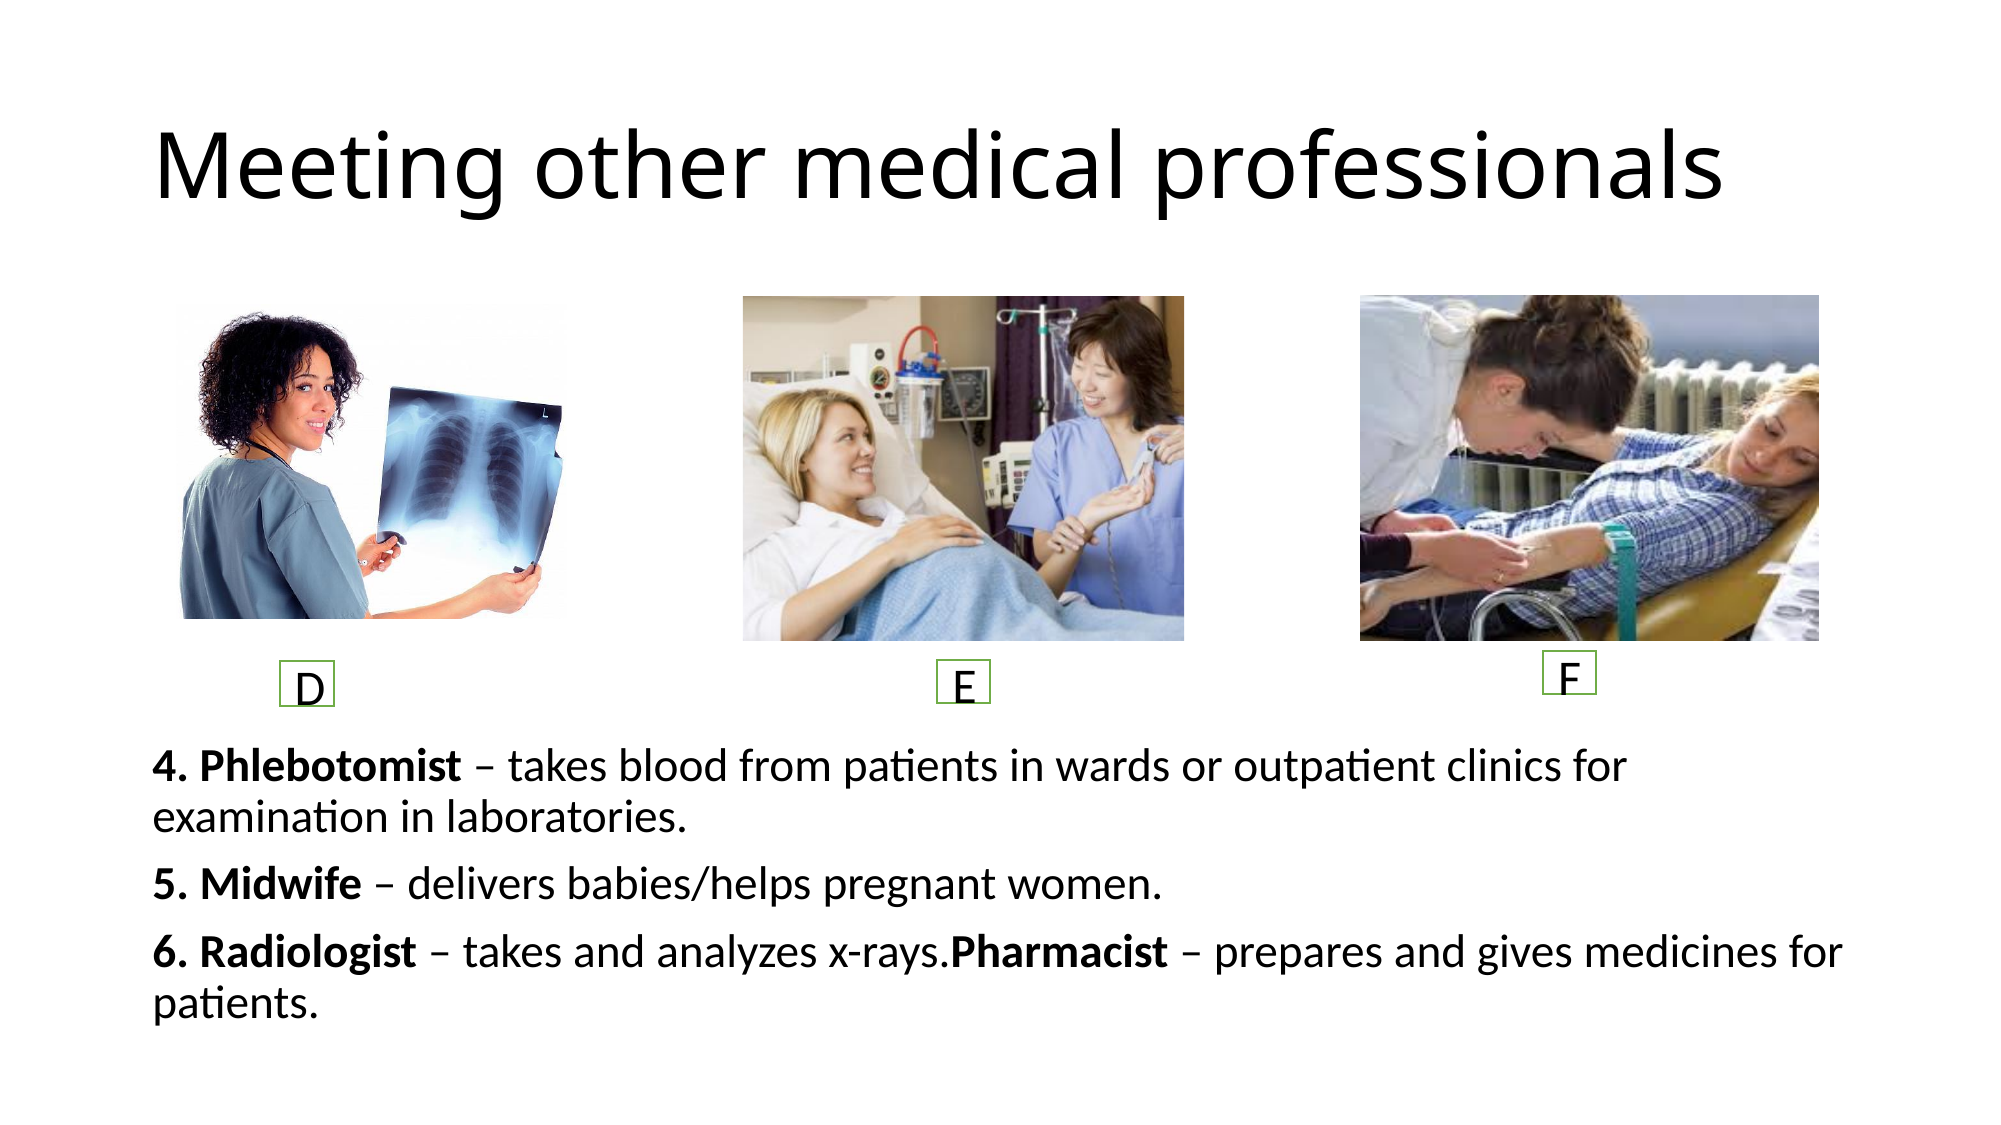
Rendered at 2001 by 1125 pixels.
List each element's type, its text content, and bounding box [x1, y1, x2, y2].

text_box E [936, 659, 991, 704]
list 4. Phlebotomist – takes blood from patients in wards or outpatient clinics for examination in laboratories. 5. Midwife – delivers babies/helps pregnant women. 6. Radiologist – takes and analyzes x-rays.Pharmacist – prepares and gives medicines for patients. [137, 733, 1863, 1040]
picture [176, 304, 567, 619]
text_box F [1542, 650, 1597, 695]
title Meeting other medical professionals [137, 59, 1863, 278]
picture [742, 296, 1185, 641]
picture [1360, 295, 1819, 641]
text_box D [279, 660, 335, 707]
